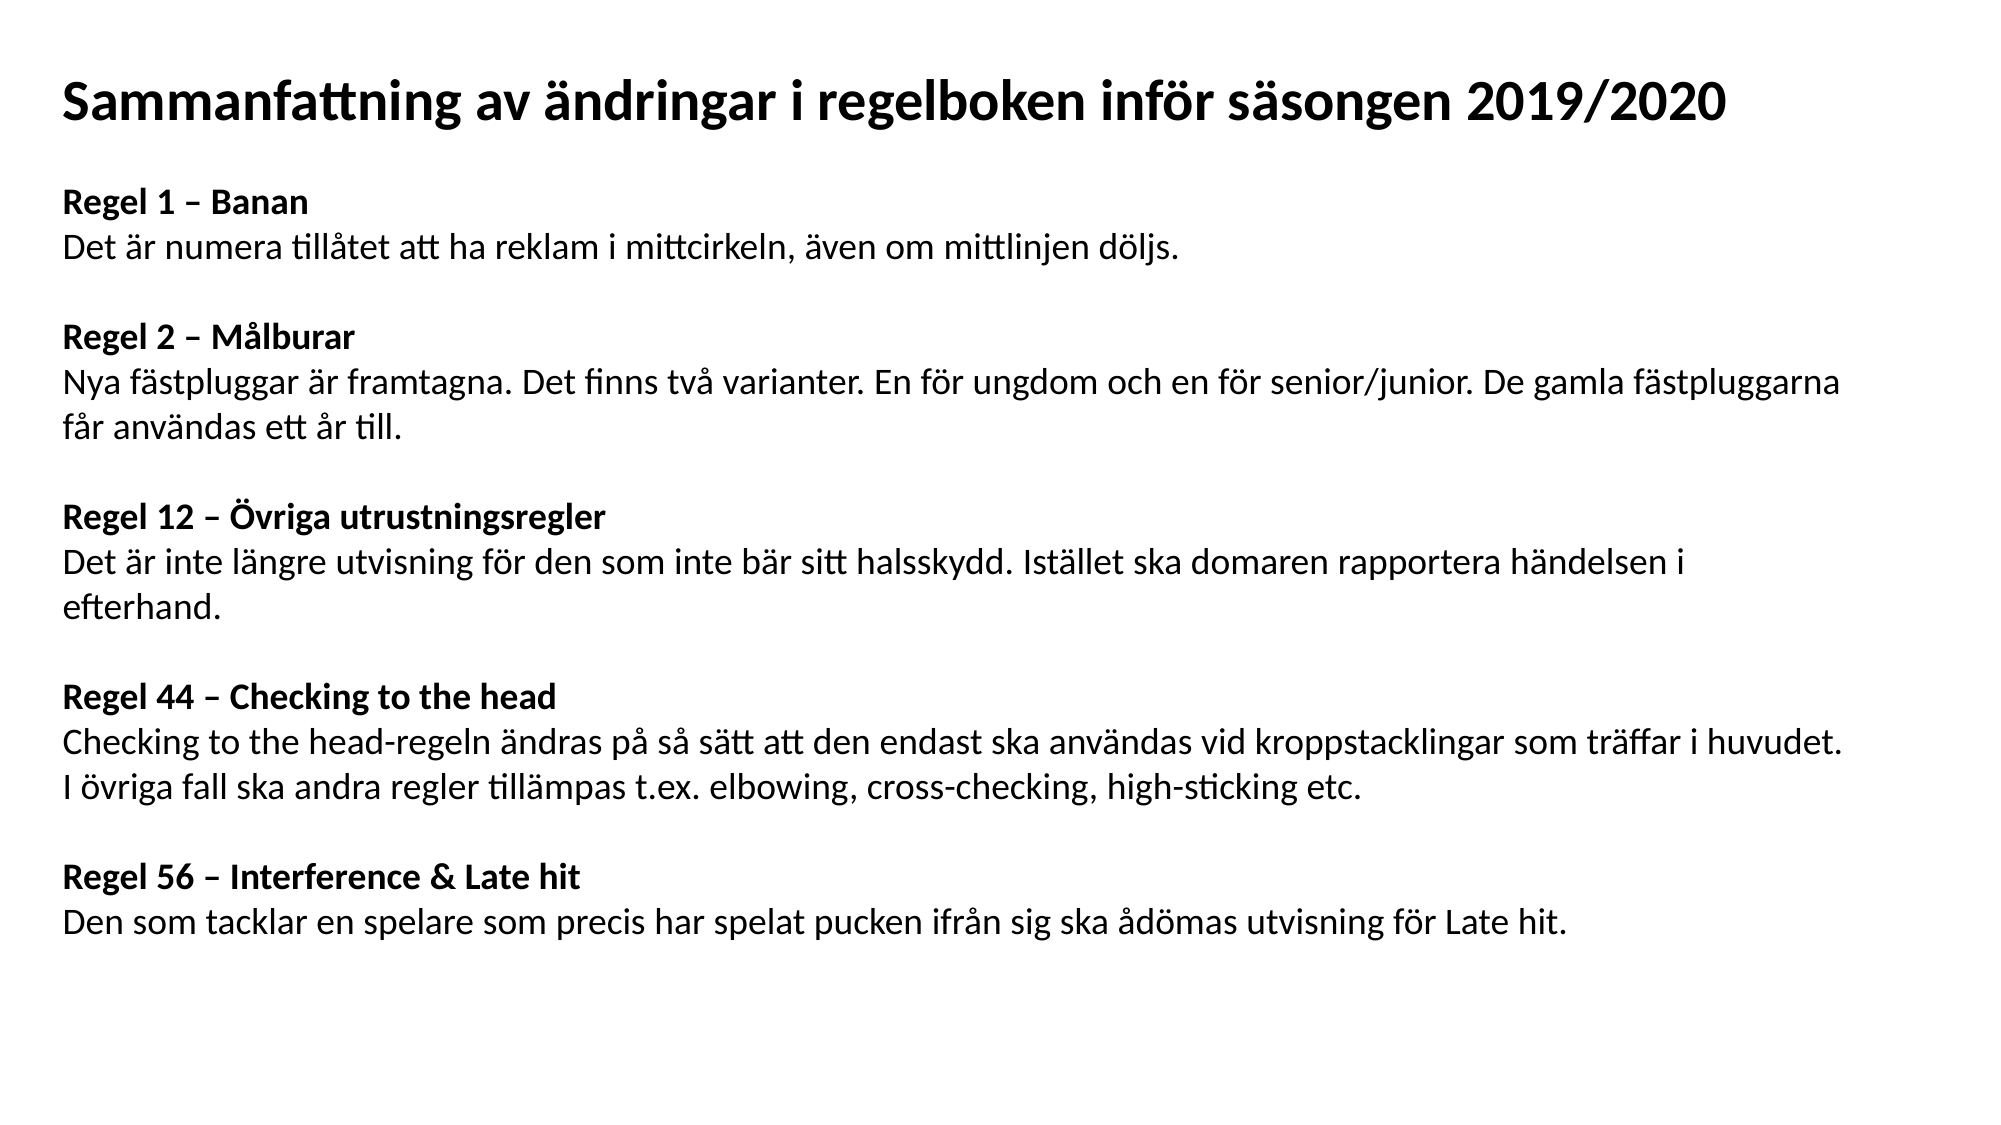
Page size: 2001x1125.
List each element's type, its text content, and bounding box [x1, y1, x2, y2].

text_box Sammanfattning av ändringar i regelboken inför säsongen 2019/2020 Regel 1 – Banan Det är numera tillåtet att ha reklam i mittcirkeln, även om mittlinjen döljs. Regel 2 – Målburar Nya fästpluggar är framtagna. Det finns två varianter. En för ungdom och en för senior/junior. De gamla fästpluggarna får användas ett år till. Regel 12 – Övriga utrustningsregler Det är inte längre utvisning för den som inte bär sitt halsskydd. Istället ska domaren rapportera händelsen i efterhand. Regel 44 – Checking to the head Checking to the head-regeln ändras på så sätt att den endast ska användas vid kroppstacklingar som träffar i huvudet. I övriga fall ska andra regler tillämpas t.ex. elbowing, cross-checking, high-sticking etc. Regel 56 – Interference & Late hit Den som tacklar en spelare som precis har spelat pucken ifrån sig ska ådömas utvisning för Late hit. [47, 54, 1872, 1040]
